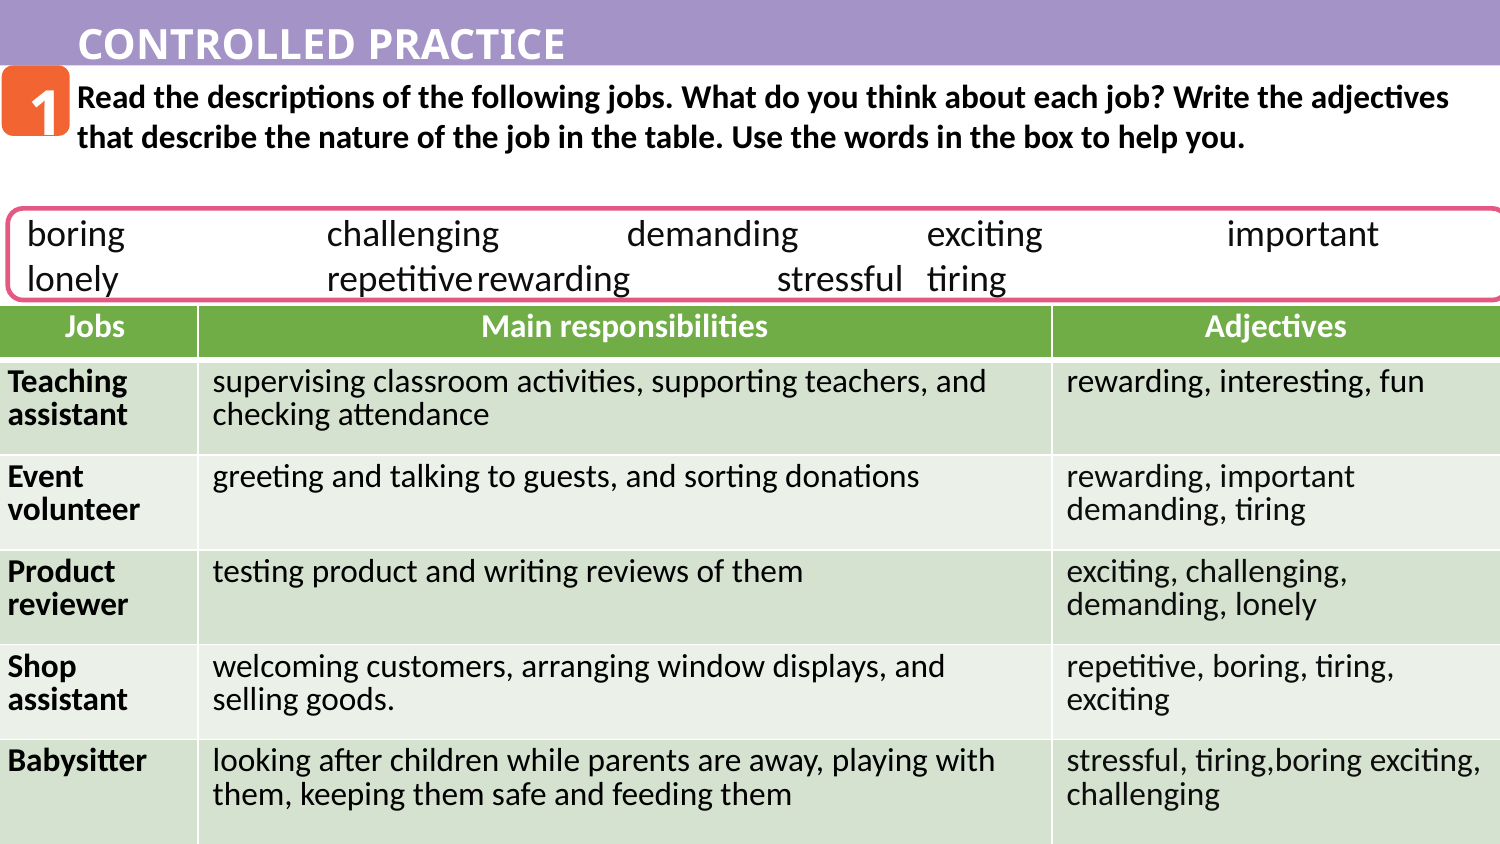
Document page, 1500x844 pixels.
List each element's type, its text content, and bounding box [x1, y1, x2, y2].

table_cell Teaching assistant [0, 363, 197, 454]
table_cell rewarding, interesting, fun [1053, 363, 1500, 454]
table_cell rewarding, important demanding, tiring [1053, 456, 1500, 549]
table_cell greeting and talking to guests, and sorting donations [199, 456, 1051, 549]
table_cell Shop assistant [0, 645, 197, 739]
text_box 1 [13, 65, 44, 156]
table_cell stressful, tiring,boring exciting, challenging [1053, 740, 1500, 844]
table_cell looking after children while parents are away, playing with them, keeping them safe and feeding them [199, 740, 1051, 844]
text_box Read the descriptions of the following jobs. What do you think about each job? Write the adjectives that describe the nature of the job in the table. Use the words in the box to help you. [62, 67, 1500, 162]
table_cell exciting, challenging, demanding, lonely [1053, 551, 1500, 644]
text_box boring challenging demanding exciting important lonely repetitive rewarding stressful tiring [6, 207, 1500, 302]
table_header Main responsibilities [199, 306, 1051, 357]
table_cell testing product and writing reviews of them [199, 551, 1051, 644]
table_header Jobs [0, 306, 197, 357]
table_header Adjectives [1053, 306, 1500, 357]
table_cell supervising classroom activities, supporting teachers, and checking attendance [199, 363, 1051, 454]
table_cell Product reviewer [0, 551, 197, 644]
table_cell repetitive, boring, tiring, exciting [1053, 645, 1500, 739]
table_cell welcoming customers, arranging window displays, and selling goods. [199, 645, 1051, 739]
text_box [0, 0, 1500, 66]
text_box CONTROLLED PRACTICE [62, 10, 970, 67]
text_box [0, 64, 66, 137]
table_cell Event volunteer [0, 456, 197, 549]
table_cell Babysitter [0, 740, 197, 844]
